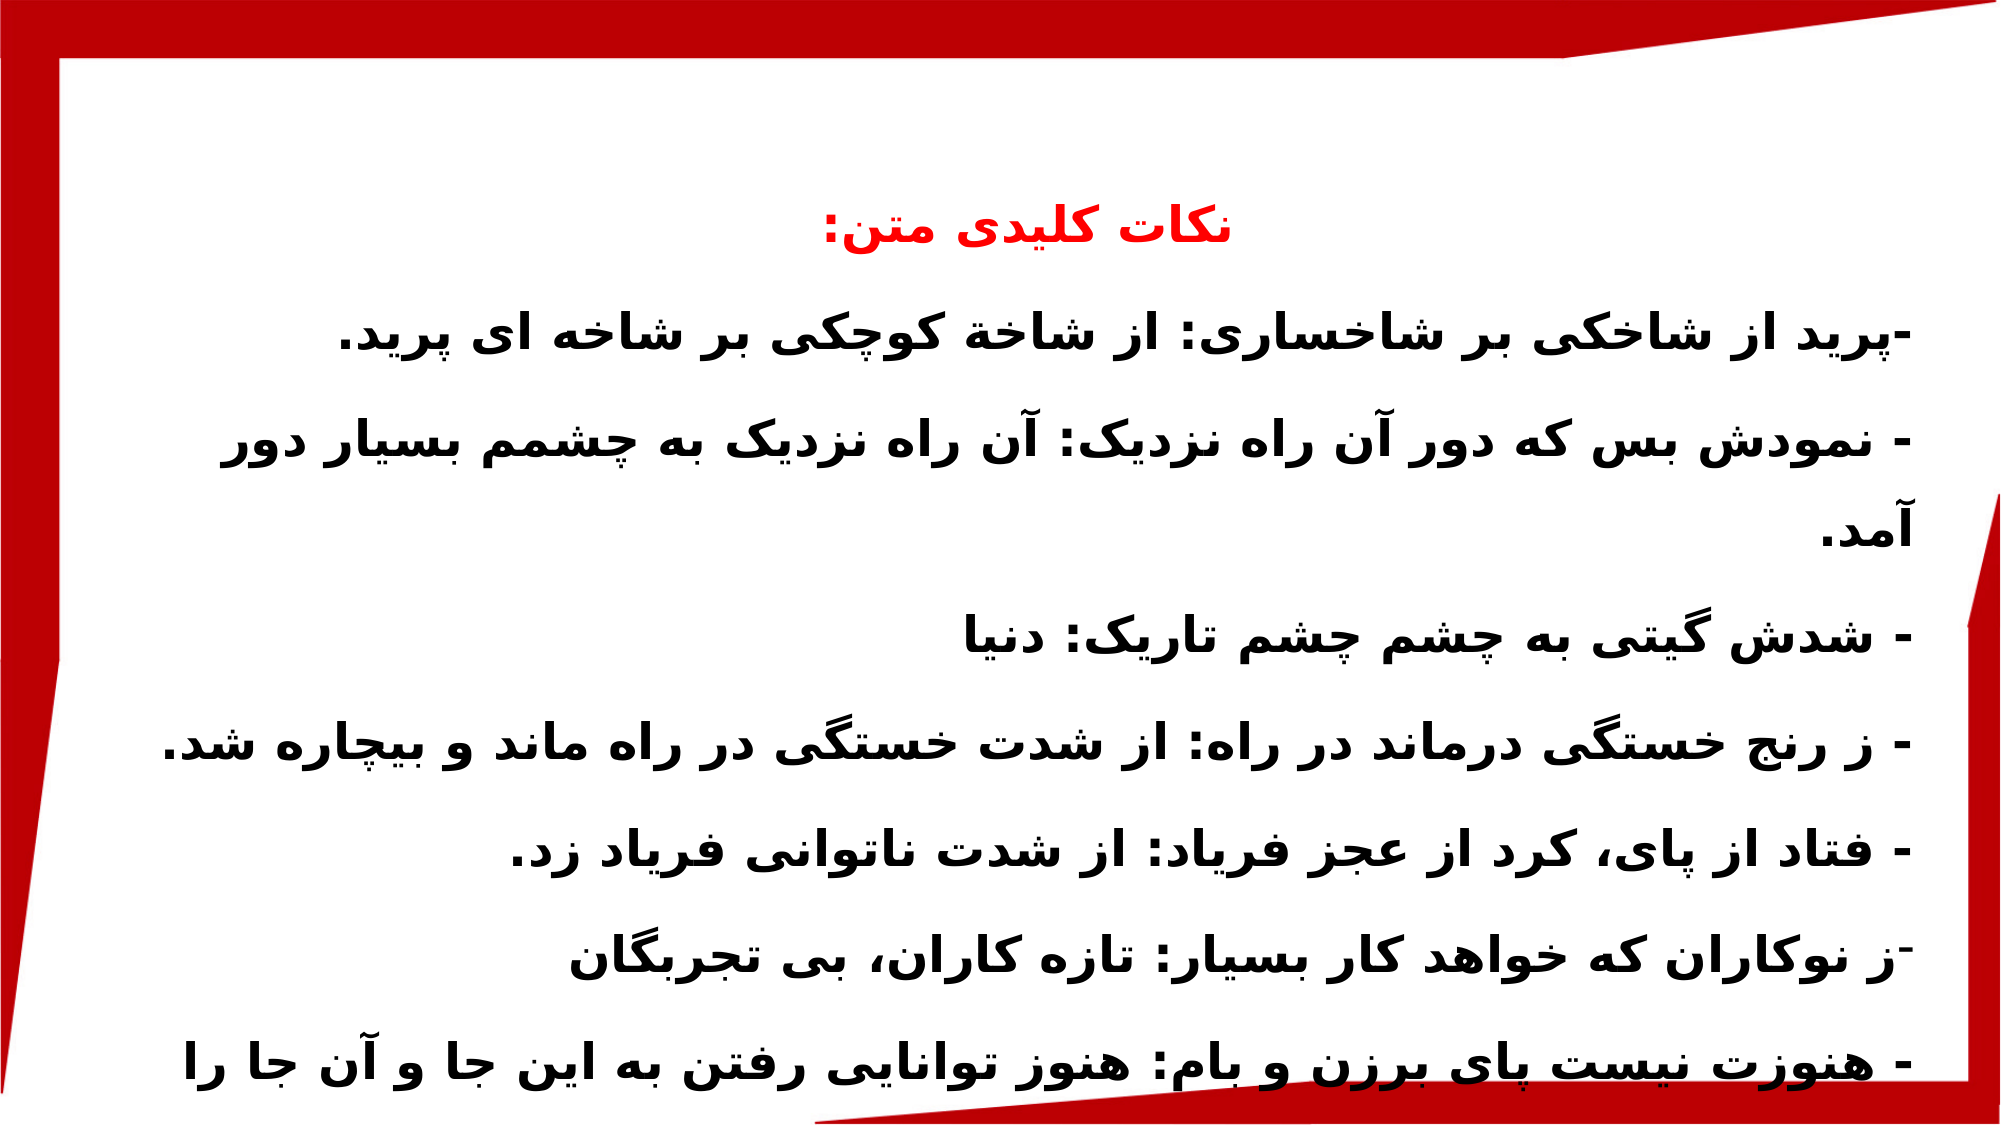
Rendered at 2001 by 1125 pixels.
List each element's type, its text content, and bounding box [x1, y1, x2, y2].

text_box نکات کلیدی متن: -پرید از شاخکی بر شاخساری: از شاخة کوچکی بر شاخه ای پرید. - نمودش بس که دور آن راه نزدیک: آن راه نزدیک به چشمم بسیار دور آمد. - شدش گیتی به چشم چشم تاریک: دنیا - ز رنج خستگی درماند در راه: از شدت خستگی در راه ماند و بیچاره شد. - فتاد از پای، کرد از عجز فریاد: از شدت ناتوانی فریاد زد. ز نوکاران که خواهد کار بسیار: تازه کاران، بی تجربگان - هنوزت نیست پای برزن و بام: هنوز توانایی رفتن به این جا و آن جا را نداری. - تو را توش هنر می باید اندوخت: باید از فضیلت برای خودت توشه و آذوقه بسازی. [126, 155, 1930, 1125]
picture [0, 0, 2001, 1125]
